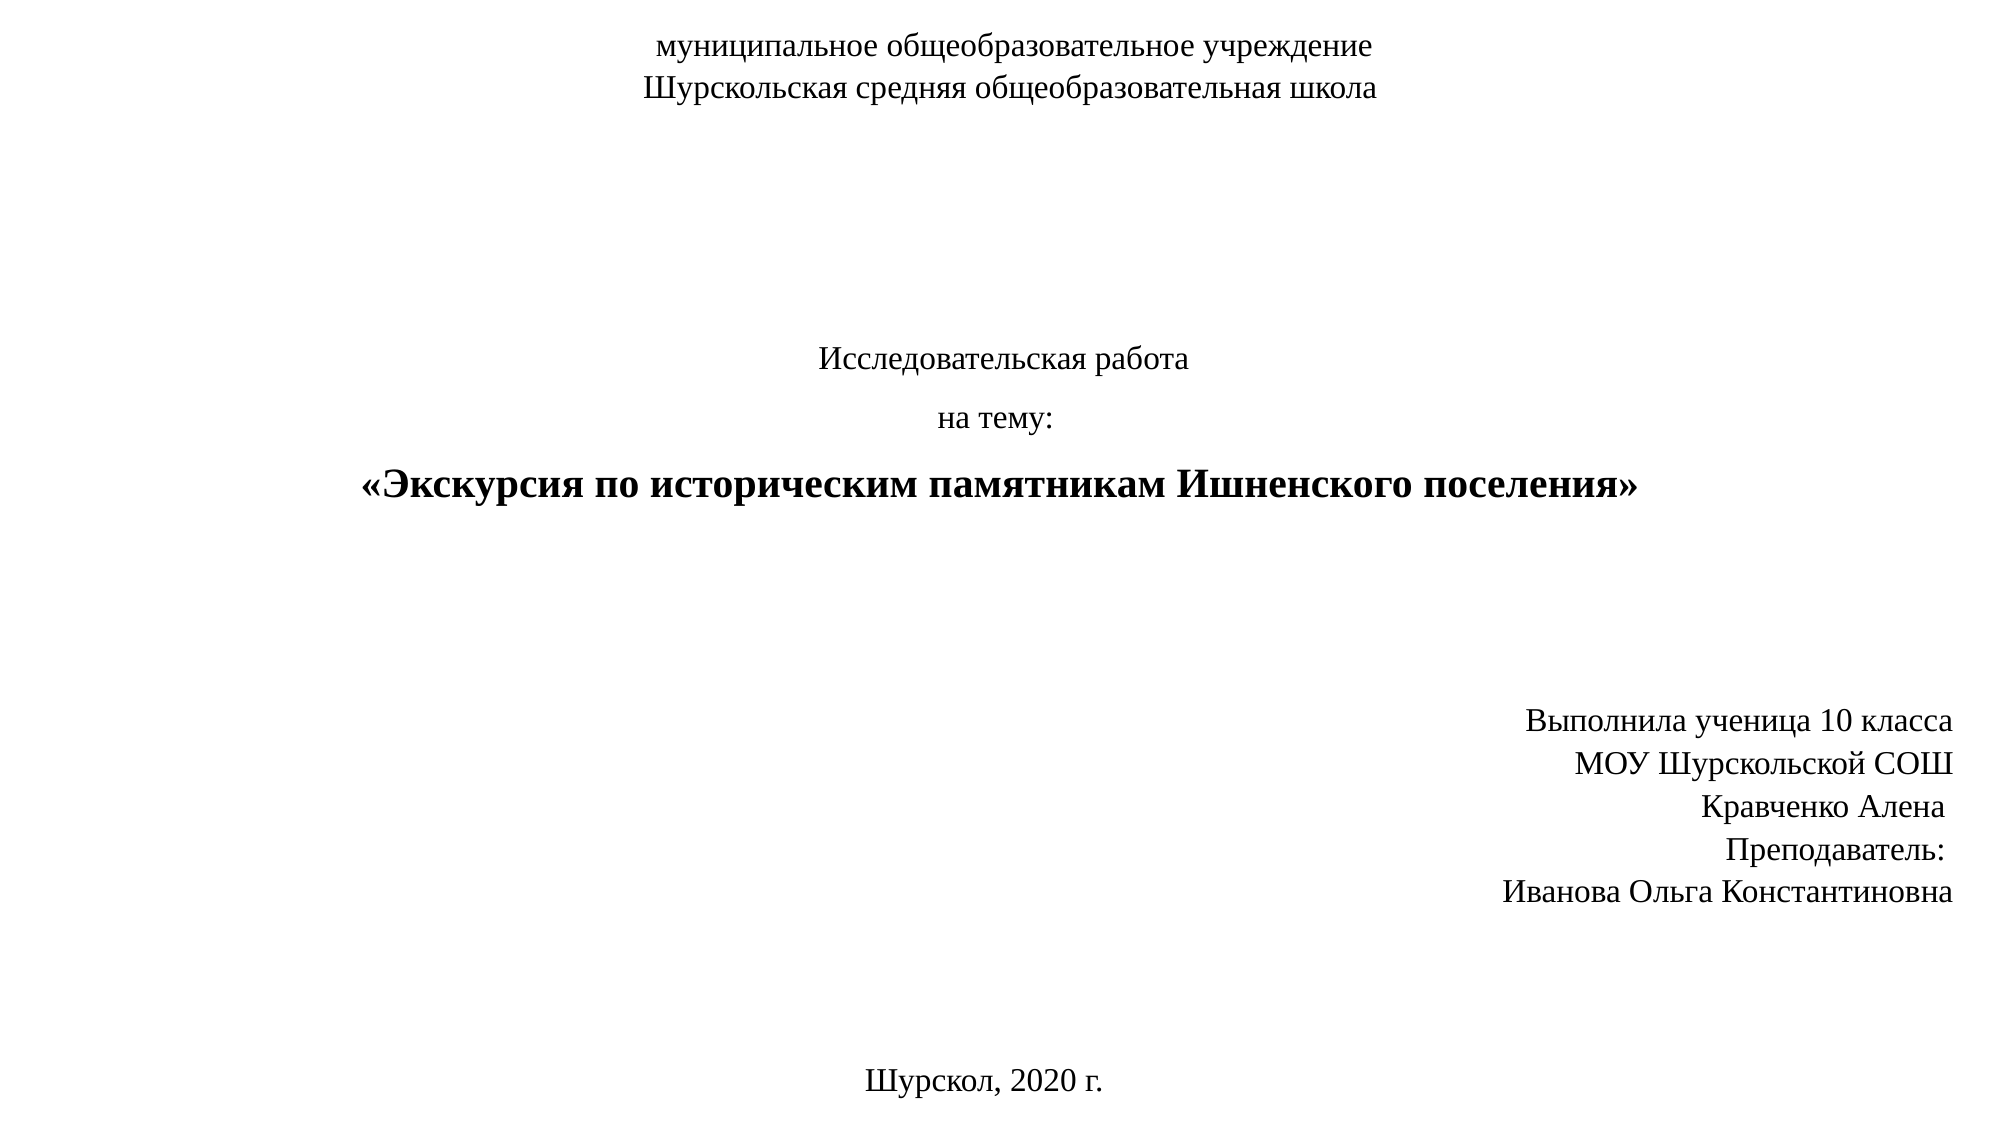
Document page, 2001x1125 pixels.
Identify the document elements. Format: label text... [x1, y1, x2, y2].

text_box Выполнила ученица 10 класса МОУ Шурскольской СОШ Кравченко Алена Преподаватель: Иванова Ольга Константиновна Шурскол, 2020 г. [0, 631, 1969, 1106]
text_box муниципальное общеобразовательное учреждение Шурскольская средняя общеобразовательная школа Исследовательская работа на тему: «Экскурсия по историческим памятникам Ишненского поселения» [0, 12, 2000, 573]
